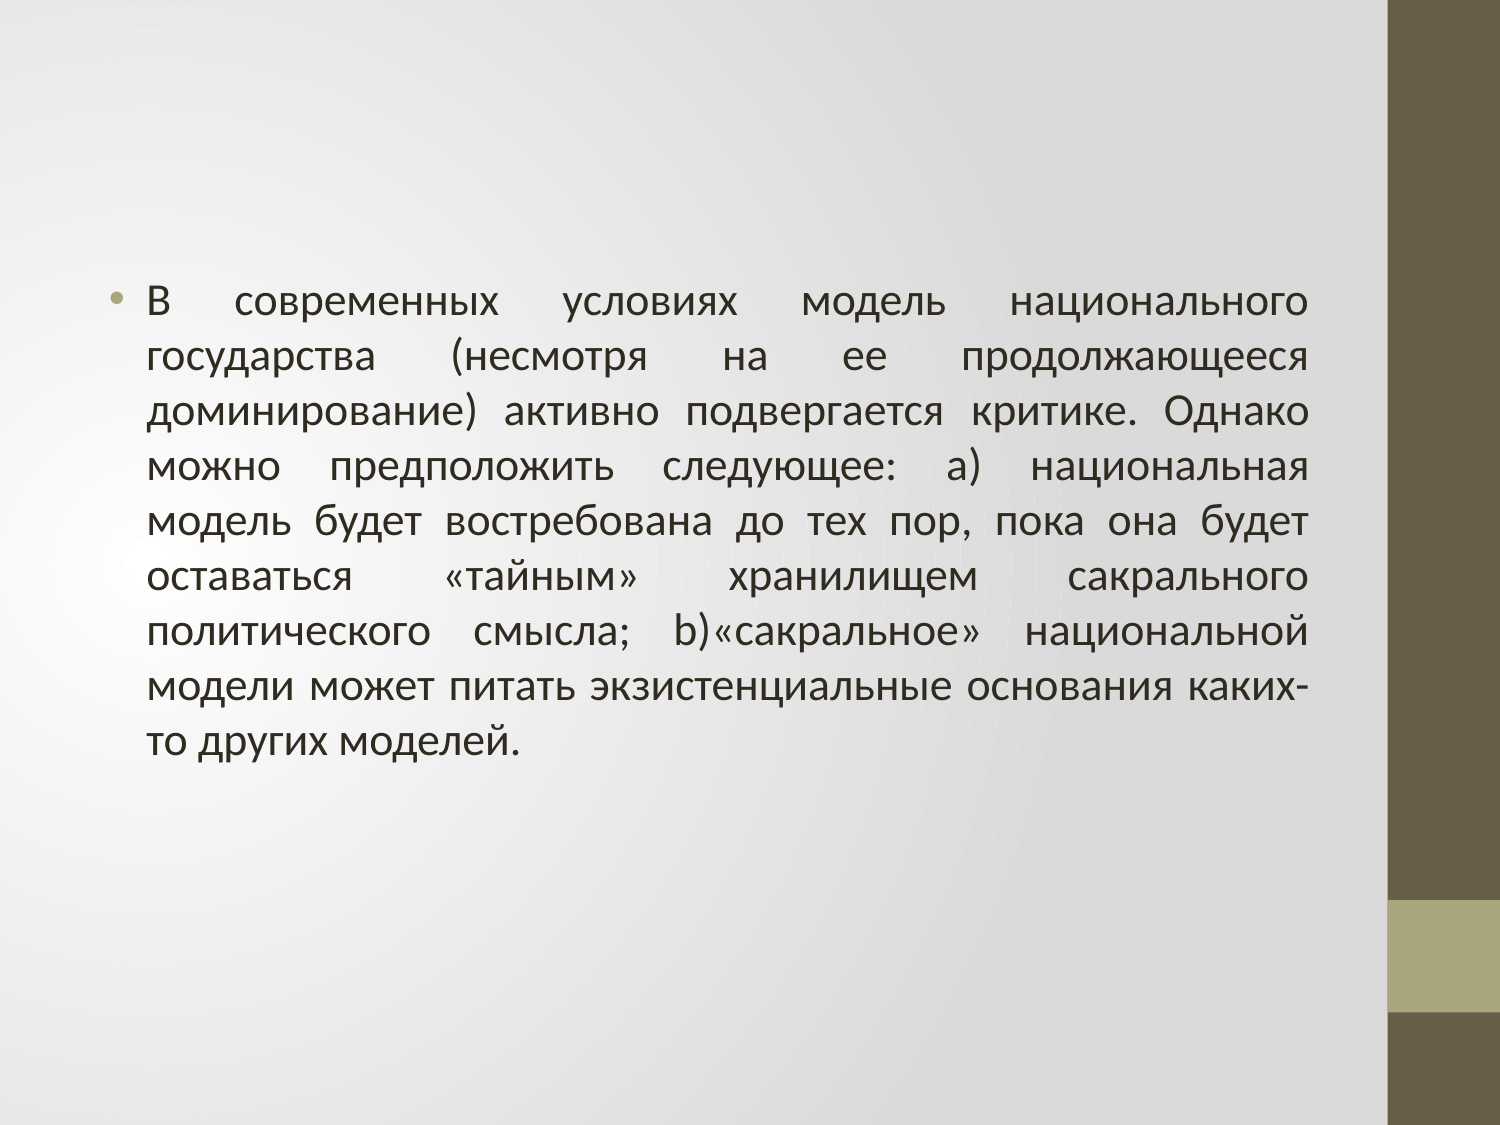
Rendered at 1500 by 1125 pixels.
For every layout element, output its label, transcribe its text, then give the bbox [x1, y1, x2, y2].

list В современных условиях модель национального государства (несмотря на ее продолжающееся доминирование) активно подвергается критике. Однако можно предположить следующее: a) национальная модель будет востребована до тех пор, пока она будет оставаться «тайным» хранилищем сакрального политического смысла; b)«сакральное» национальной модели может питать экзистенциальные основания каких-то других моделей. [75, 262, 1325, 1050]
